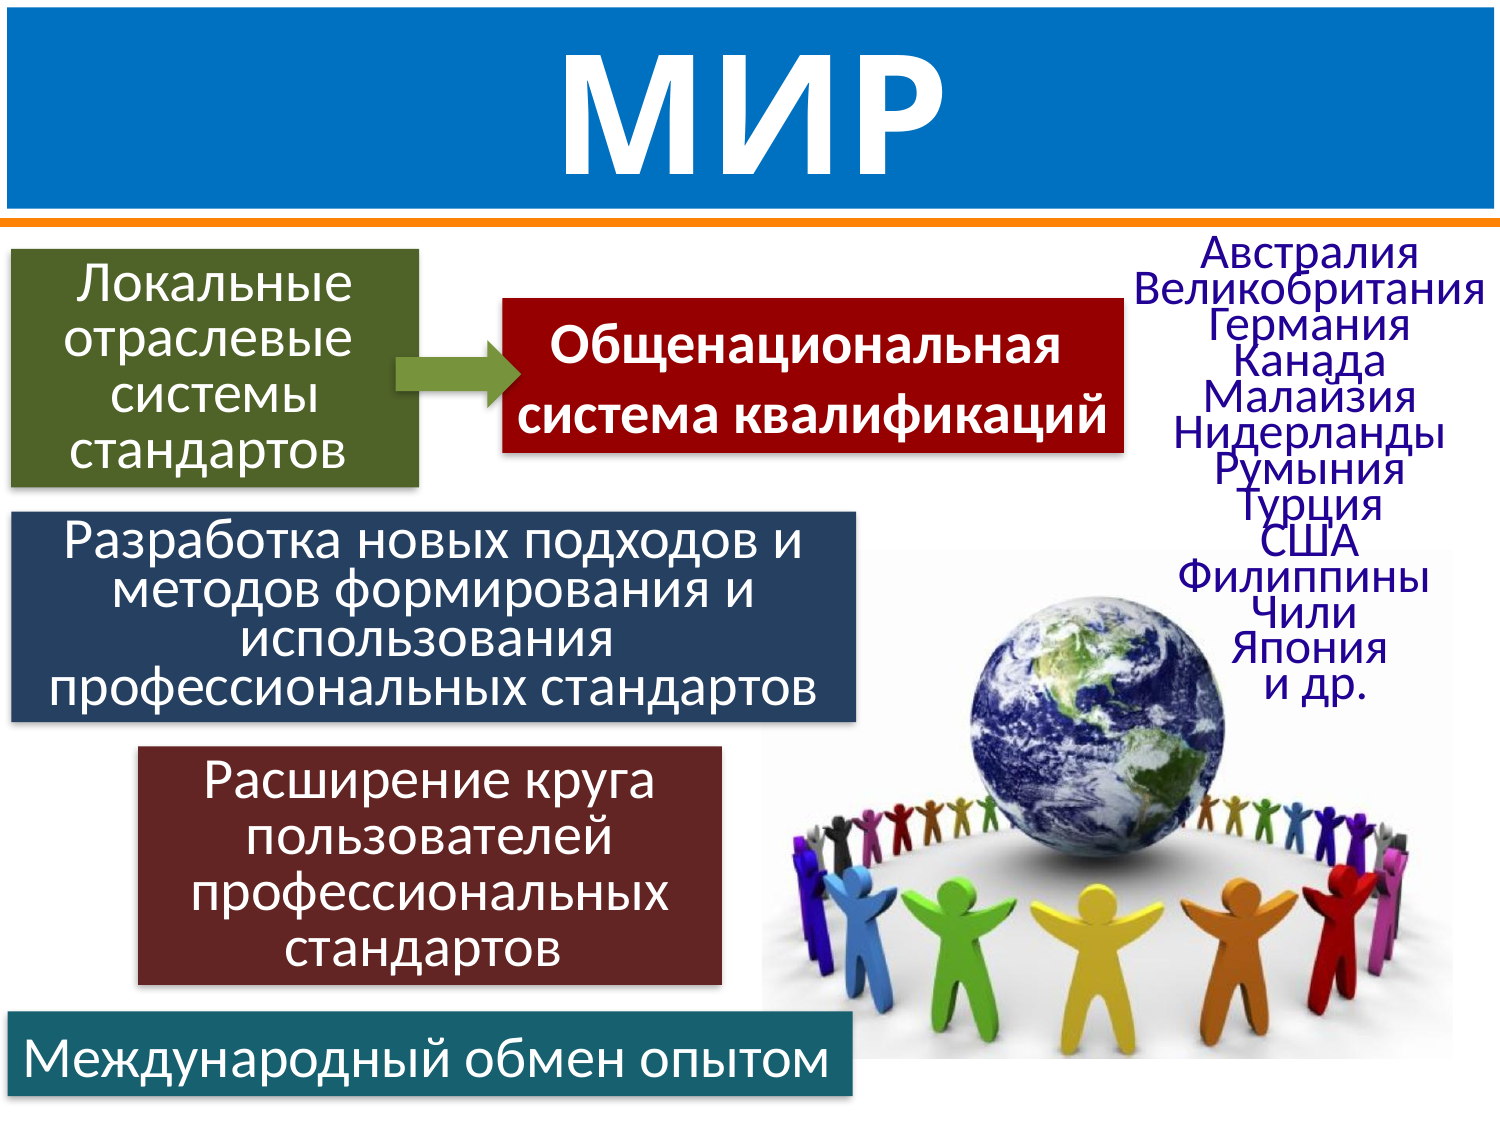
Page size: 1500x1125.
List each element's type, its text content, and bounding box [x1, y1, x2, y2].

text_box [395, 340, 522, 409]
text_box Разработка новых подходов и методов формирования и использования профессиональных стандартов [11, 511, 857, 723]
text_box Расширение круга пользователей профессиональных стандартов [138, 746, 722, 985]
picture [761, 550, 1453, 1059]
text_box Австралия Великобритания Германия Канада Малайзия Нидерланды Румыния Турция США Филиппины Чили Япония и др. [1117, 232, 1500, 715]
text_box мир [7, 7, 1495, 209]
text_box Локальные отраслевые системы стандартов [11, 248, 420, 488]
text_box Общенациональная система квалификаций [502, 298, 1117, 453]
text_box Международный обмен опытом [7, 1011, 853, 1097]
